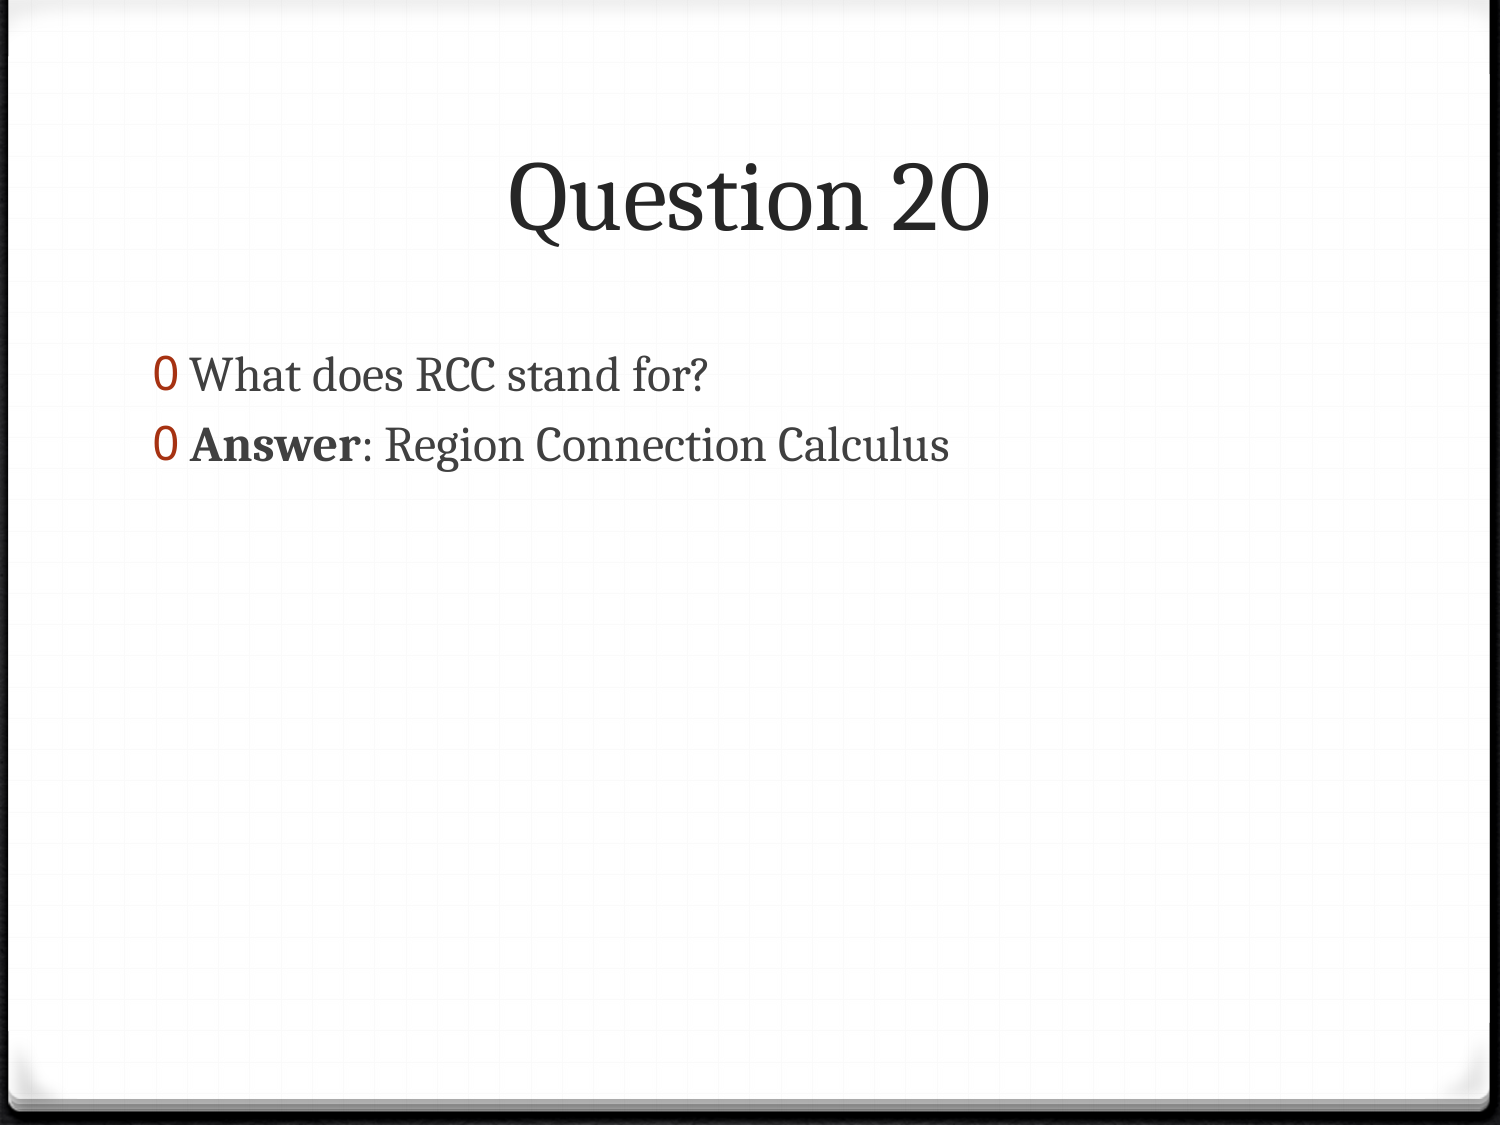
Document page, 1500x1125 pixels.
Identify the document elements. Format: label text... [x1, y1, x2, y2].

title Question 20 [90, 71, 1410, 309]
list What does RCC stand for? Answer: Region Connection Calculus [137, 334, 1363, 983]
picture [0, 0, 1500, 1125]
